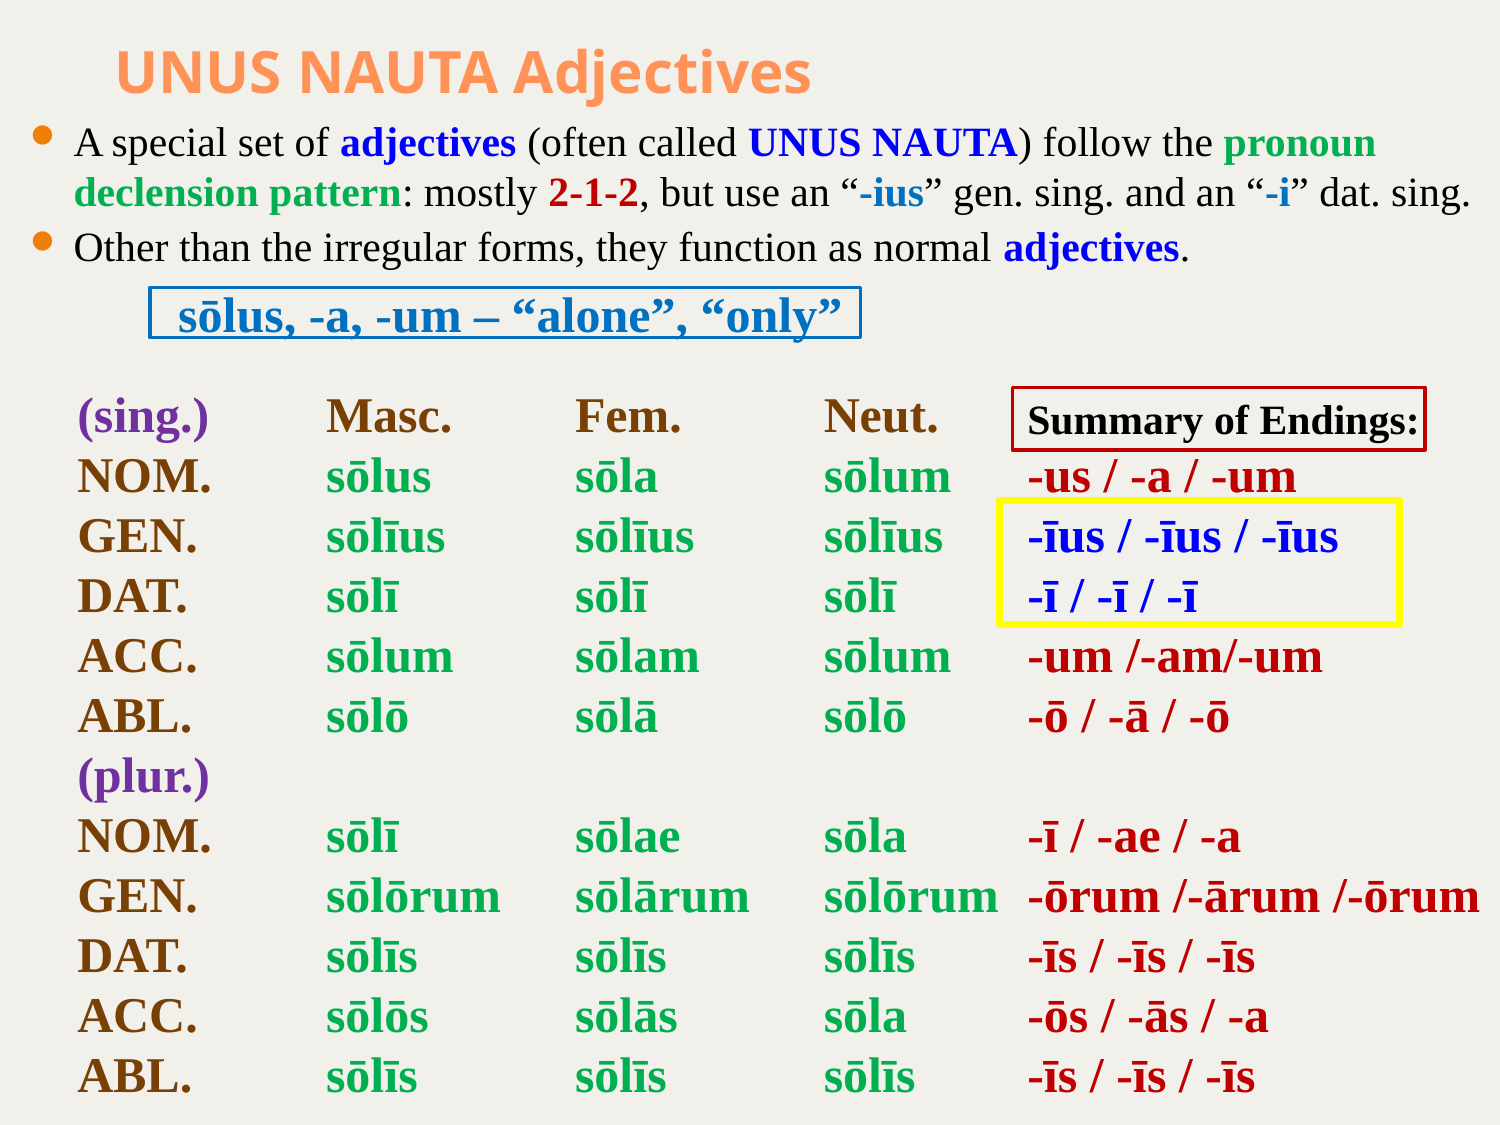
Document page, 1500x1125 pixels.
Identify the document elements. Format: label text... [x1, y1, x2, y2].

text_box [999, 385, 1500, 1113]
title UNUS NAUTA Adjectives [99, 20, 1375, 99]
text_box (sing.) NOM. GEN. DAT. ACC. ABL. (plur.) NOM. GEN. DAT. ACC. ABL. Masc. sōlus sōlīus sōlī sōlum sōlō sōlī sōlōrum sōlīs sōlōs sōlīs Fem. sōla sōlīus sōlī sōlam sōlā sōlae sōlārum sōlīs sōlās sōlīs Neut. sōlum sōlīus sōlī sōlum sōlō sōla sōlōrum sōlīs sōla sōlīs [62, 374, 1088, 1125]
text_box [149, 274, 888, 351]
list A special set of adjectives (often called UNUS NAUTA) follow the pronoun declension pattern: mostly 2-1-2, but use an “-ius” gen. sing. and an “-i” dat. sing. Other than the irregular forms, they function as normal adjectives. [0, 99, 1500, 300]
